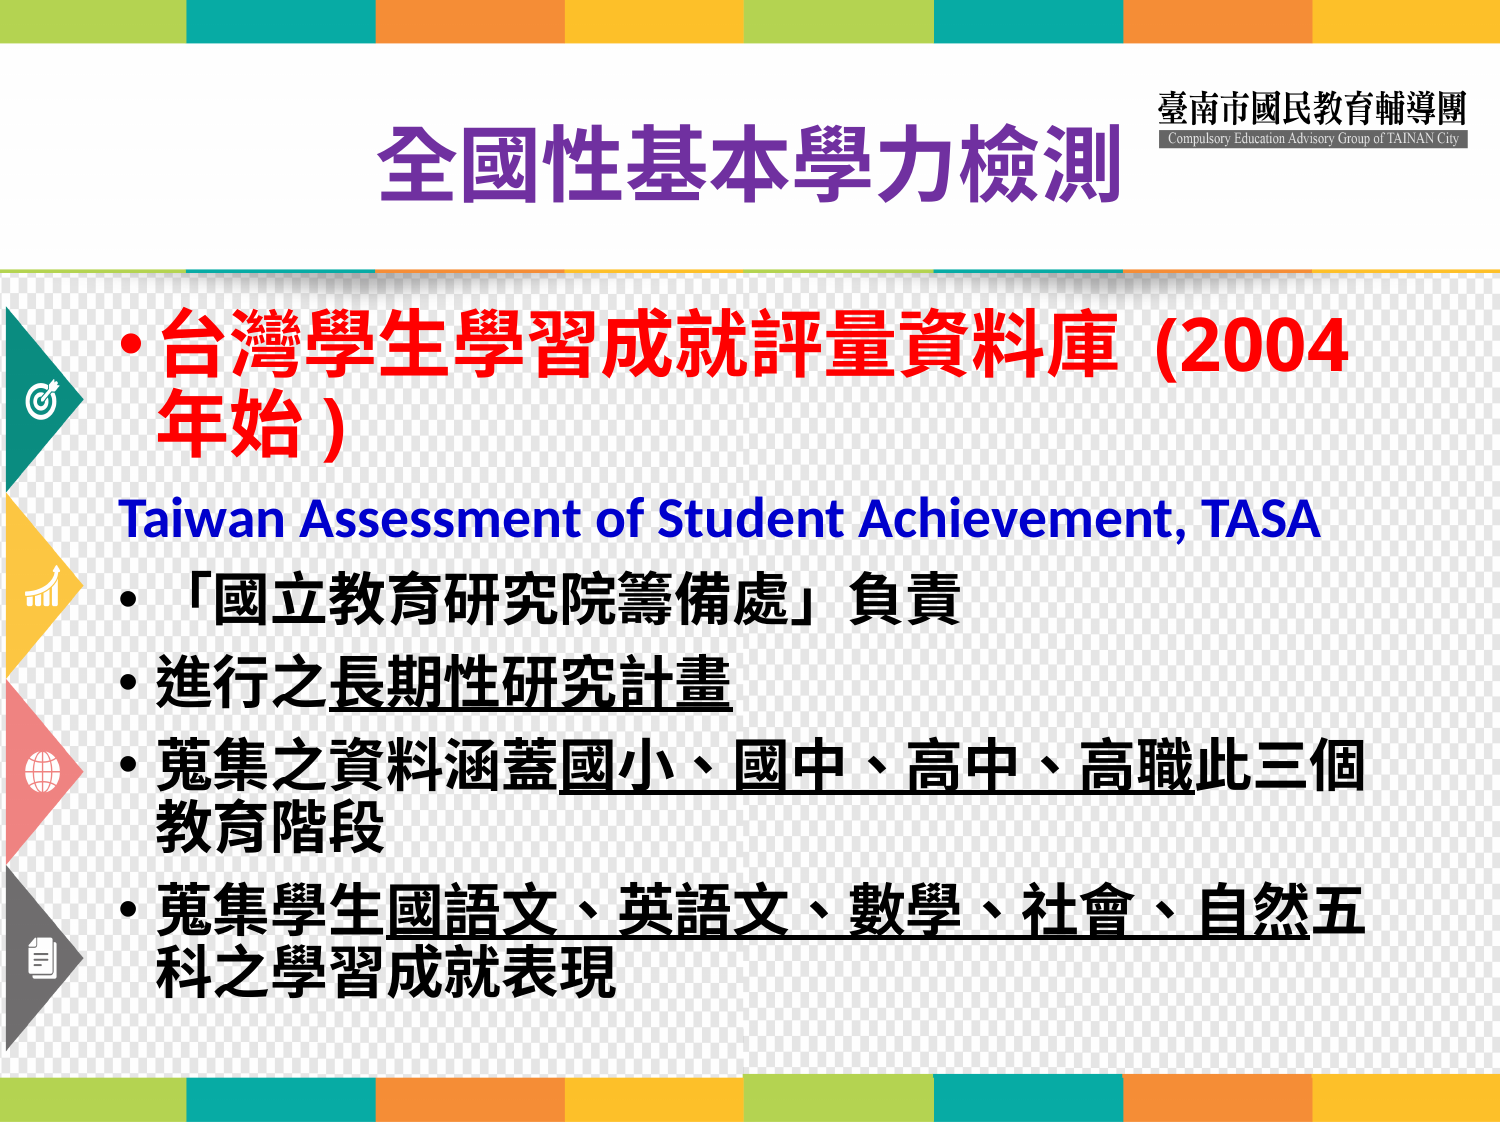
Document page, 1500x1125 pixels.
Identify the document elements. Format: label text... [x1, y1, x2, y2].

list 台灣學生學習成就評量資料庫 (2004年始) Taiwan Assessment of Student Achievement, TASA 「國立教育研究院籌備處」負責 進行之長期性研究計畫 蒐集之資料涵蓋國小、國中、高中、高職此三個教育階段 蒐集學生國語文、英語文、數學、社會、自然五科之學習成就表現 [103, 299, 1397, 1014]
picture [0, 0, 1500, 1125]
title 全國性基本學力檢測 [103, 59, 1397, 278]
